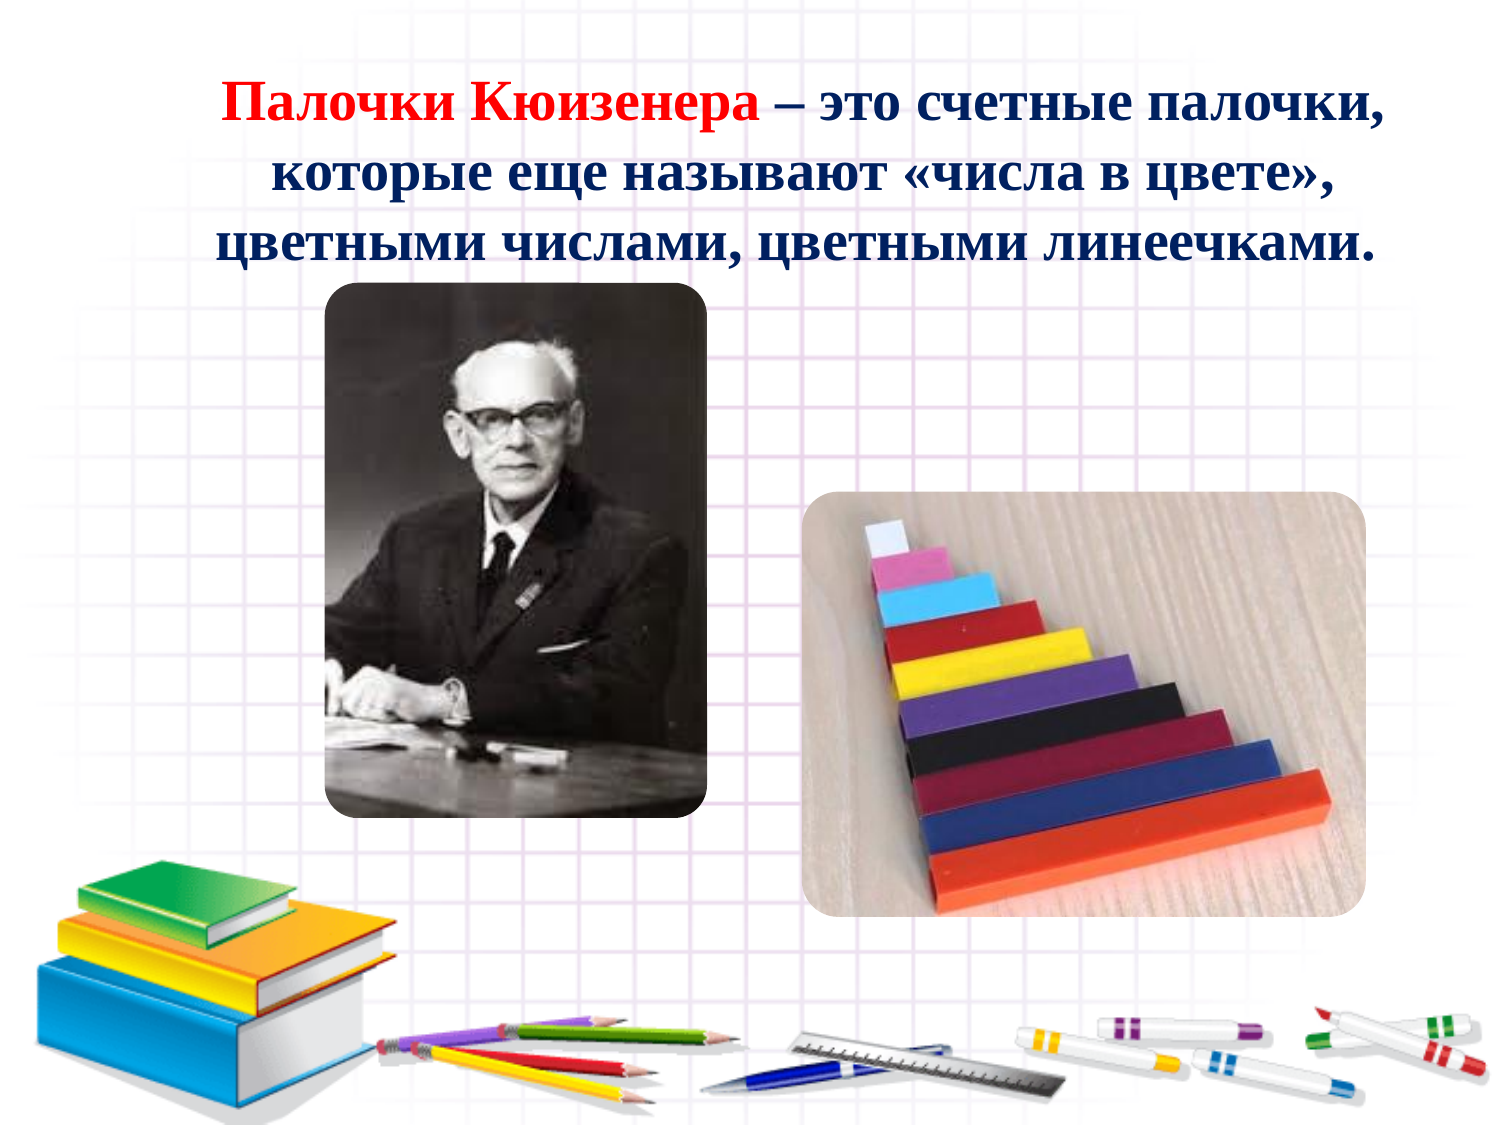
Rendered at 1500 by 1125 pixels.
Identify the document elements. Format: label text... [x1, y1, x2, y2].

text_box Палочки Кюизенера – это счетные палочки, которые еще называют «числа в цвете», цветными числами, цветными линеечками. [194, 54, 1412, 280]
picture [0, 0, 1500, 1125]
